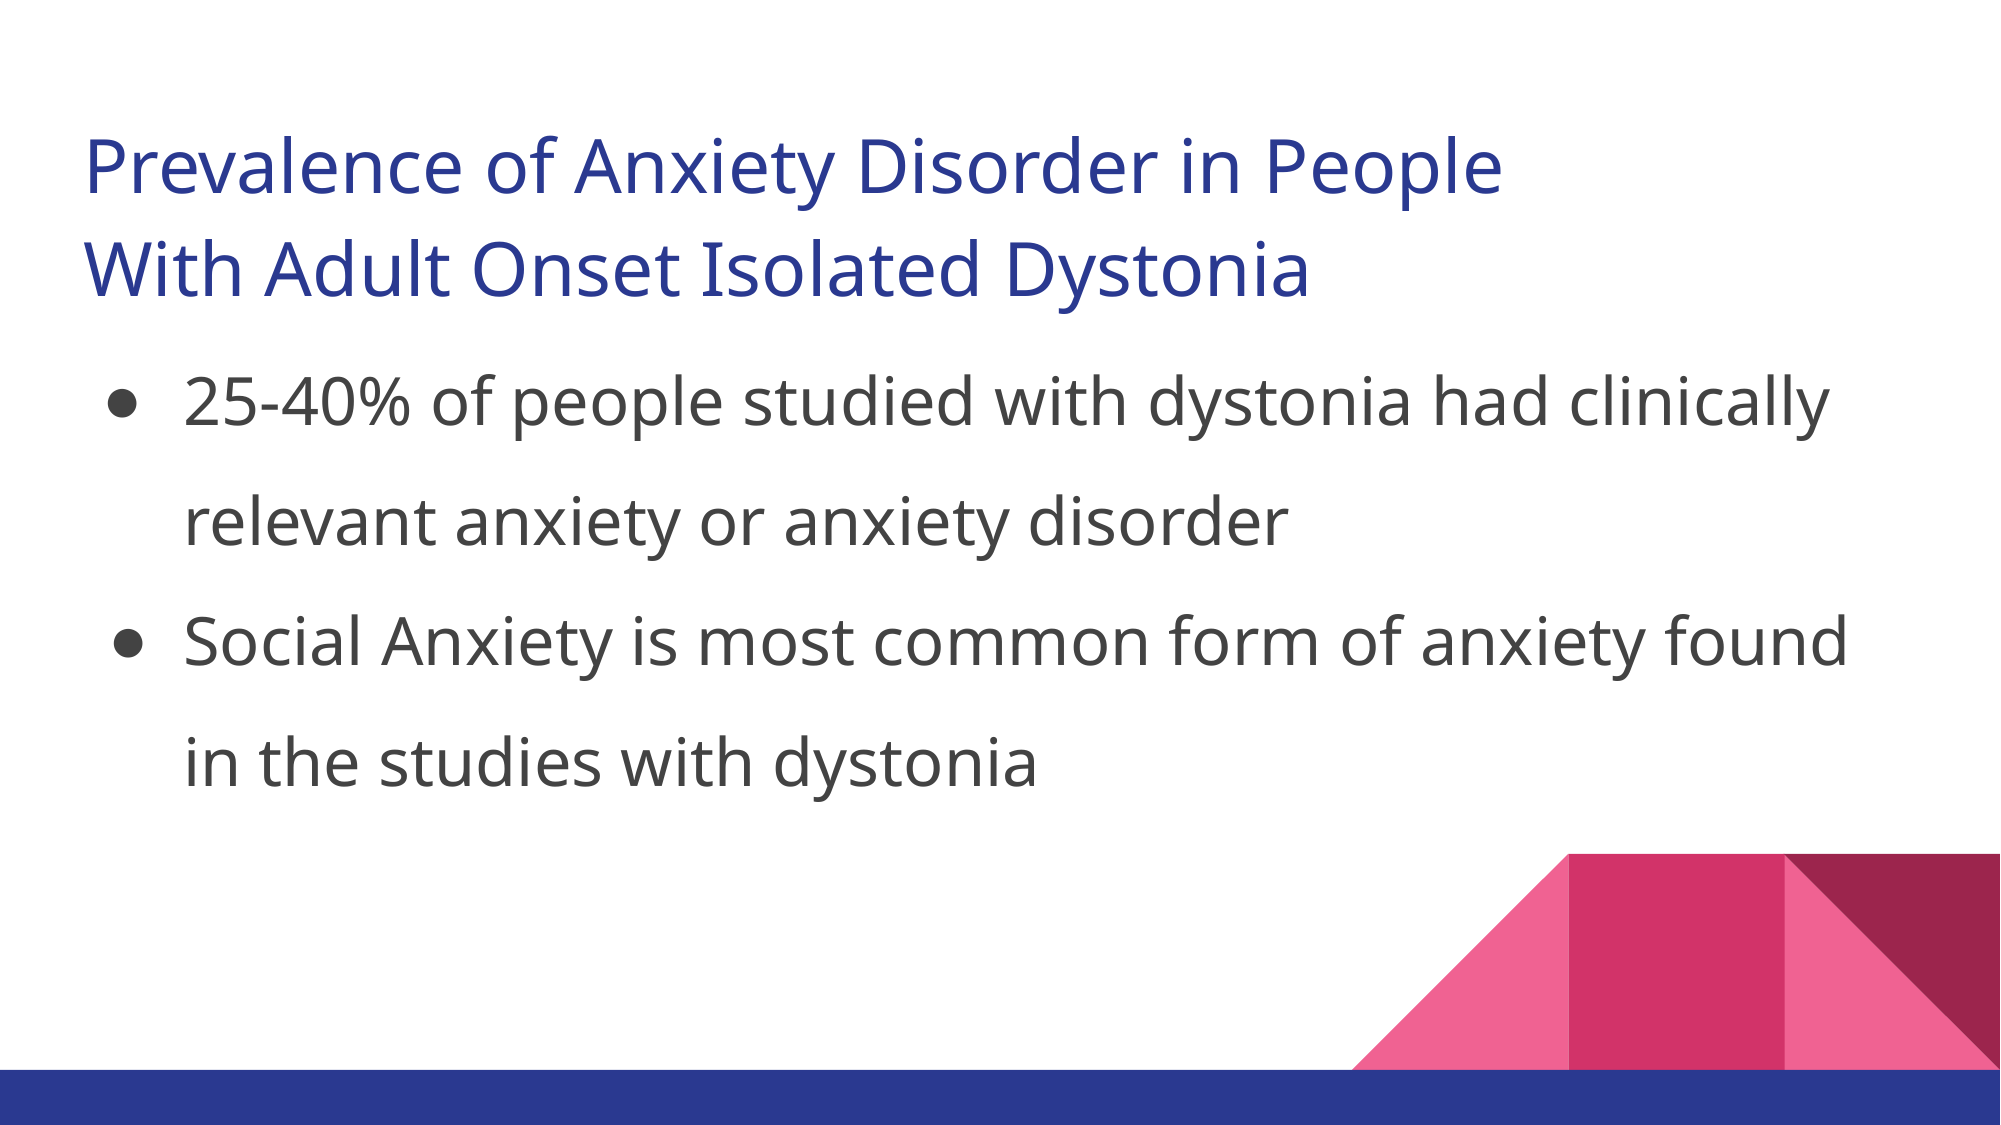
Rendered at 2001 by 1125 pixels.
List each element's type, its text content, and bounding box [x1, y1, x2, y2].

title Prevalence of Anxiety Disorder in People With Adult Onset Isolated Dystonia [67, 89, 1933, 270]
list 25-40% of people studied with dystonia had clinically relevant anxiety or anxiety disorder Social Anxiety is most common form of anxiety found in the studies with dystonia [67, 303, 1933, 1035]
